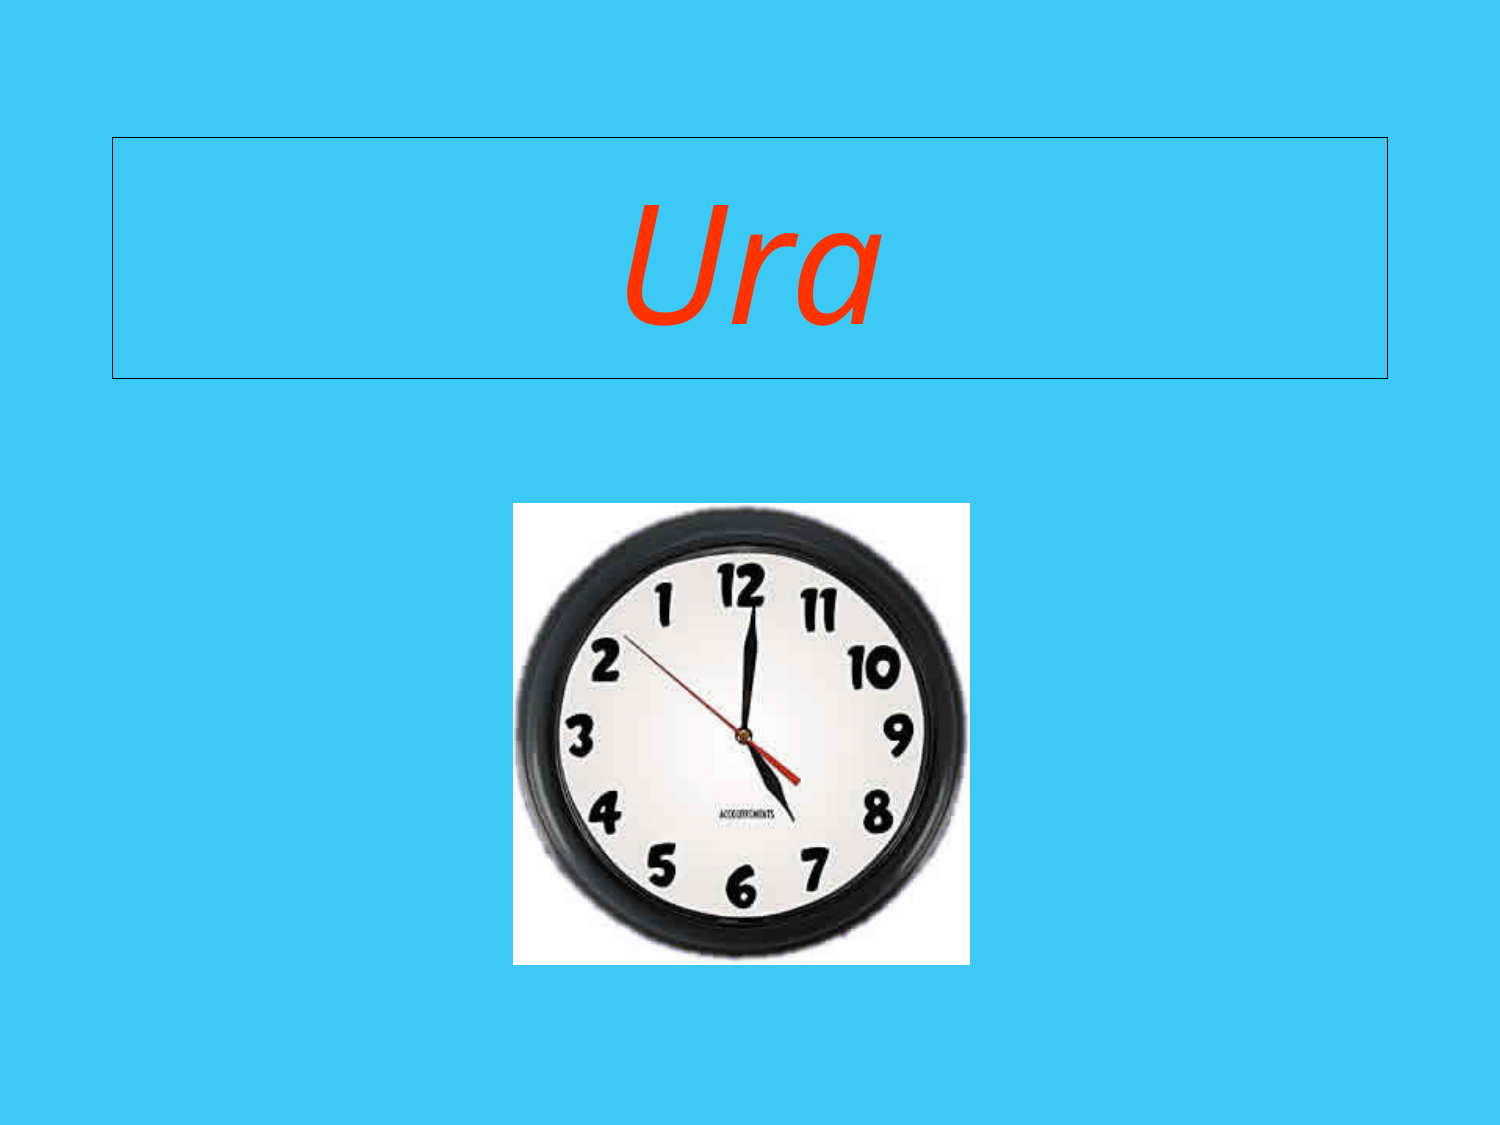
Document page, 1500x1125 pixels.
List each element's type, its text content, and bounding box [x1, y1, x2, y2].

title Ura [112, 137, 1388, 379]
picture [513, 503, 970, 965]
